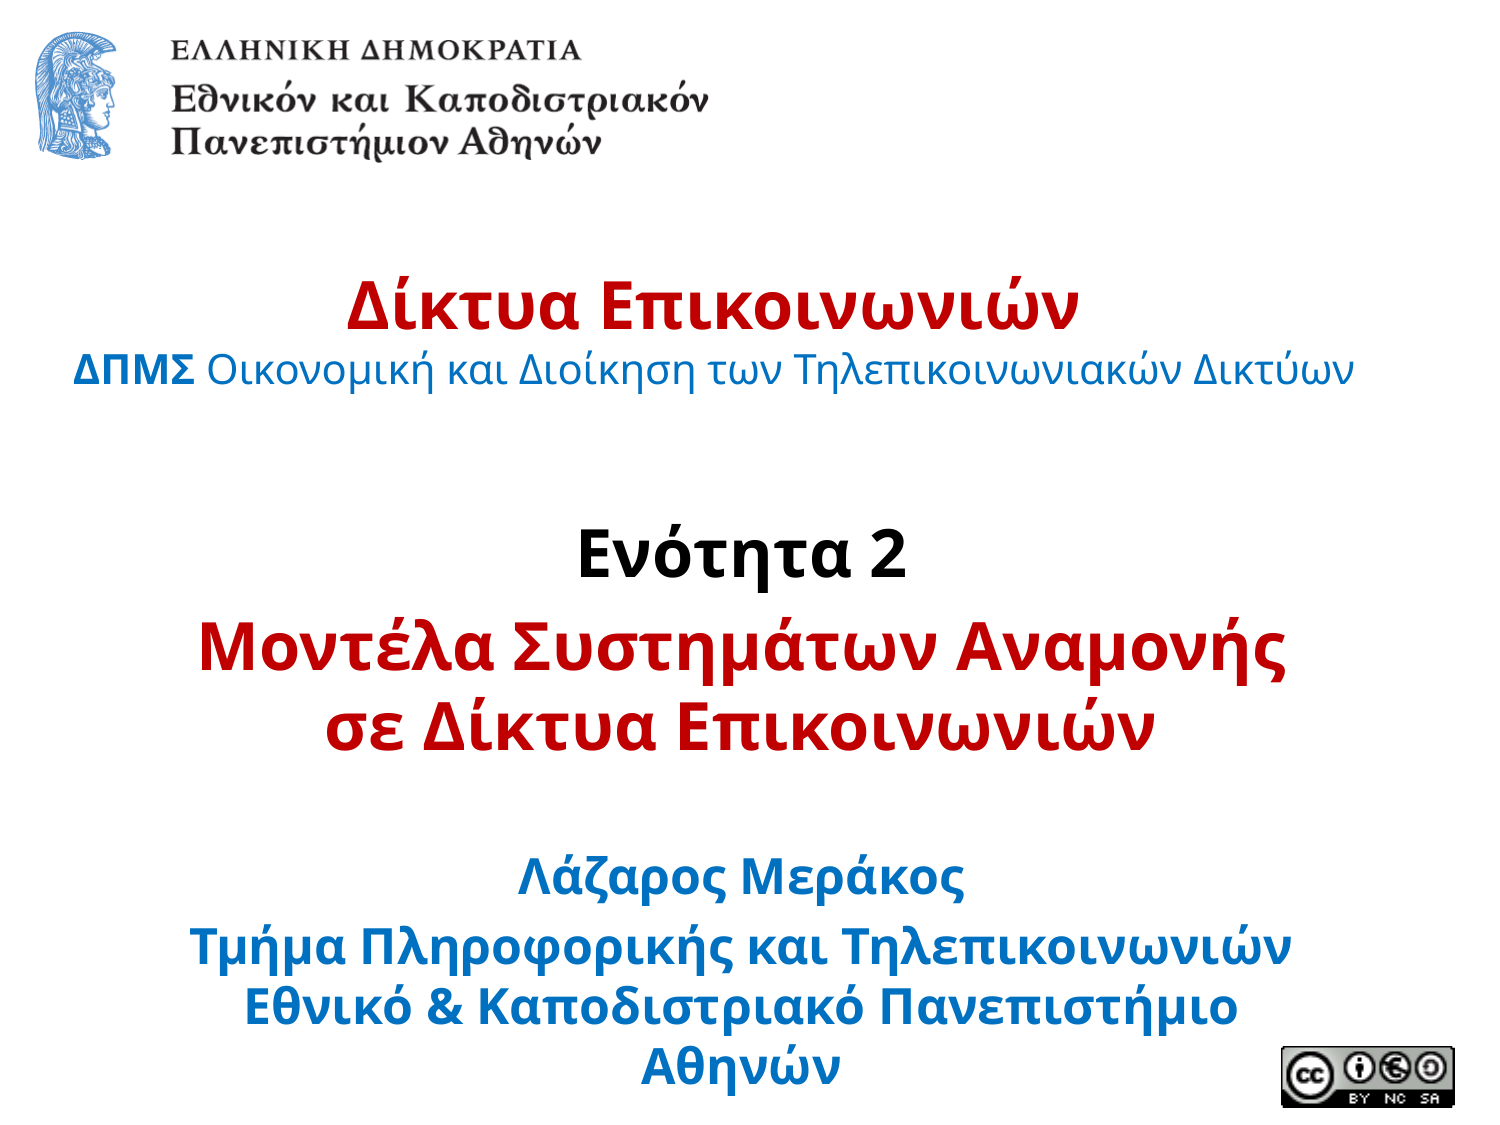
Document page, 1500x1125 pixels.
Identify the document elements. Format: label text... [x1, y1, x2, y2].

subtitle Ενότητα 2 Μοντέλα Συστημάτων Αναμονής σε Δίκτυα Επικοινωνιών Λάζαρος Μεράκος Τμήμα Πληροφορικής και Τηλεπικοινωνιών Εθνικό & Καποδιστριακό Πανεπιστήμιο Αθηνών [141, 503, 1342, 1048]
title Δίκτυα Επικοινωνιών ΔΠΜΣ Οικονομική και Διοίκηση των Τηλεπικοινωνιακών Δικτύων [52, 172, 1376, 554]
picture [1281, 1046, 1455, 1108]
picture [29, 30, 711, 166]
